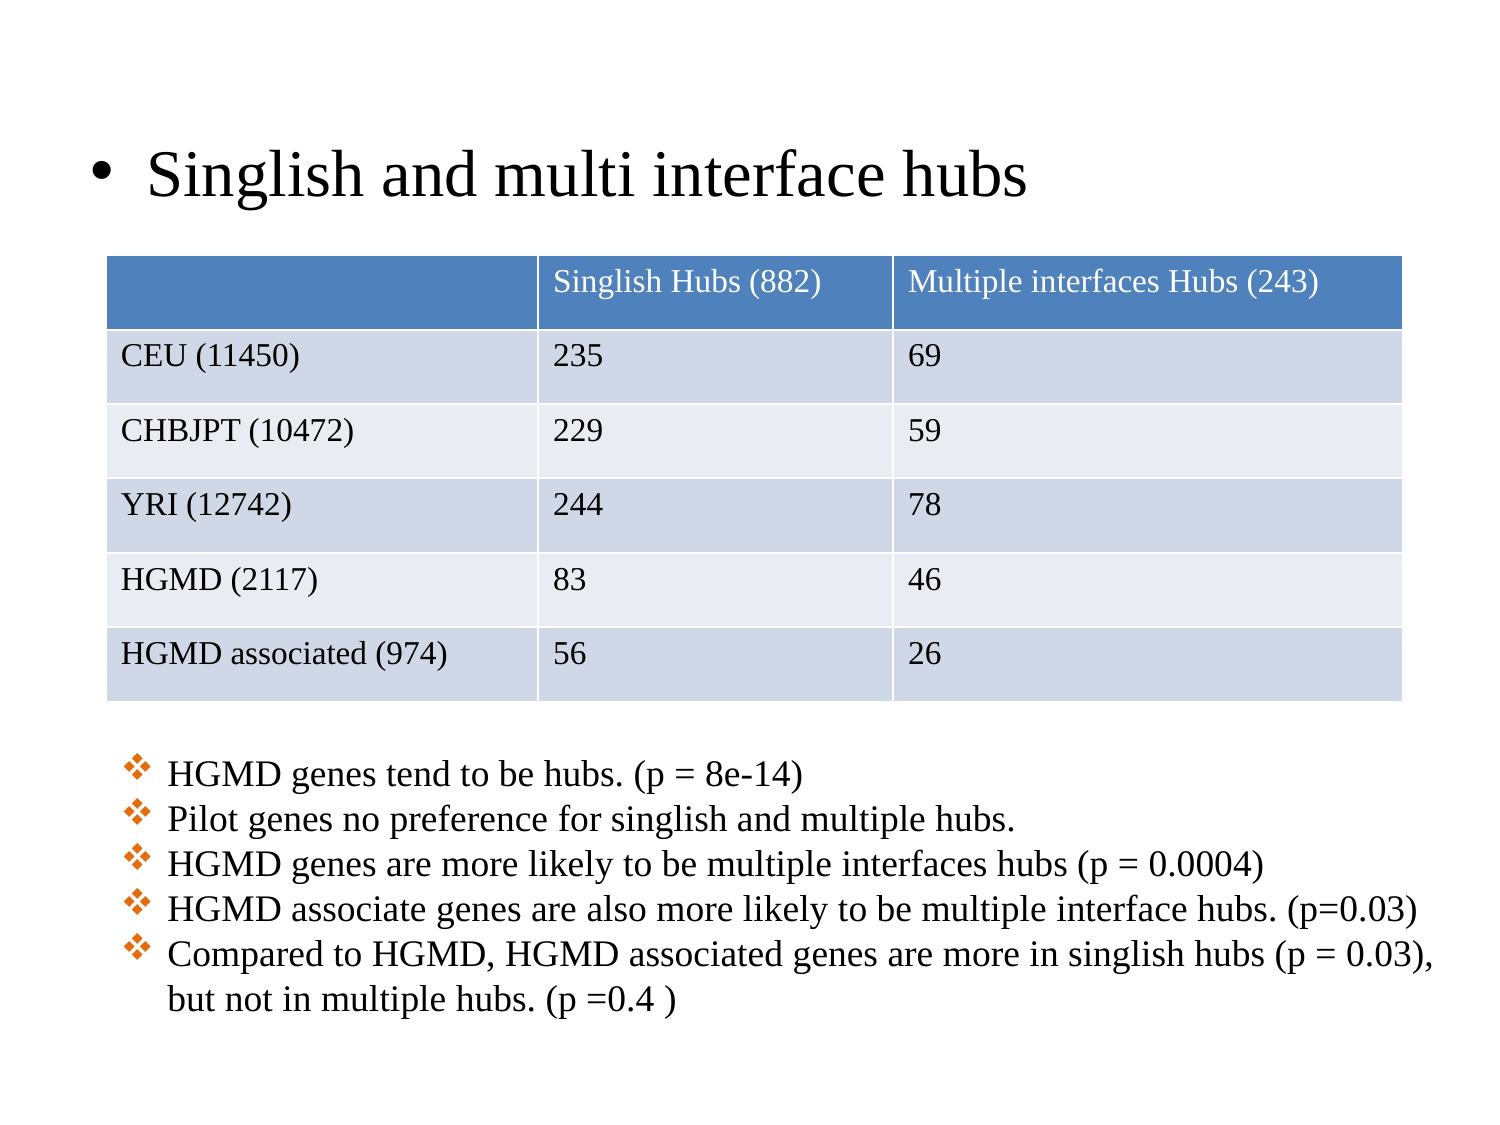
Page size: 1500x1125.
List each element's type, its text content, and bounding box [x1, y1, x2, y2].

table_cell 235 [539, 331, 892, 403]
table_cell 56 [539, 628, 892, 701]
table_header Multiple interfaces Hubs (243) [894, 256, 1402, 329]
table_cell 46 [894, 554, 1402, 626]
text_box HGMD genes tend to be hubs. (p = 8e-14) Pilot genes no preference for singlish and multiple hubs. HGMD genes are more likely to be multiple interfaces hubs (p = 0.0004) HGMD associate genes are also more likely to be multiple interface hubs. (p=0.03) Compared to HGMD, HGMD associated genes are more in singlish hubs (p = 0.03), but not in multiple hubs. (p =0.4 ) [105, 741, 1470, 1027]
table_cell 59 [894, 405, 1402, 477]
table_cell 26 [894, 628, 1402, 701]
table_cell 229 [539, 405, 892, 477]
table_header Singlish Hubs (882) [539, 256, 892, 329]
table_cell CEU (11450) [107, 331, 537, 403]
table_cell 78 [894, 479, 1402, 552]
list Singlish and multi interface hubs [75, 122, 1425, 865]
table_cell YRI (12742) [107, 479, 537, 552]
table_header [107, 256, 537, 329]
table_cell 244 [539, 479, 892, 552]
table_cell CHBJPT (10472) [107, 405, 537, 477]
table_cell HGMD (2117) [107, 554, 537, 626]
table_cell 83 [539, 554, 892, 626]
table_cell HGMD associated (974) [107, 628, 537, 701]
table_cell 69 [894, 331, 1402, 403]
